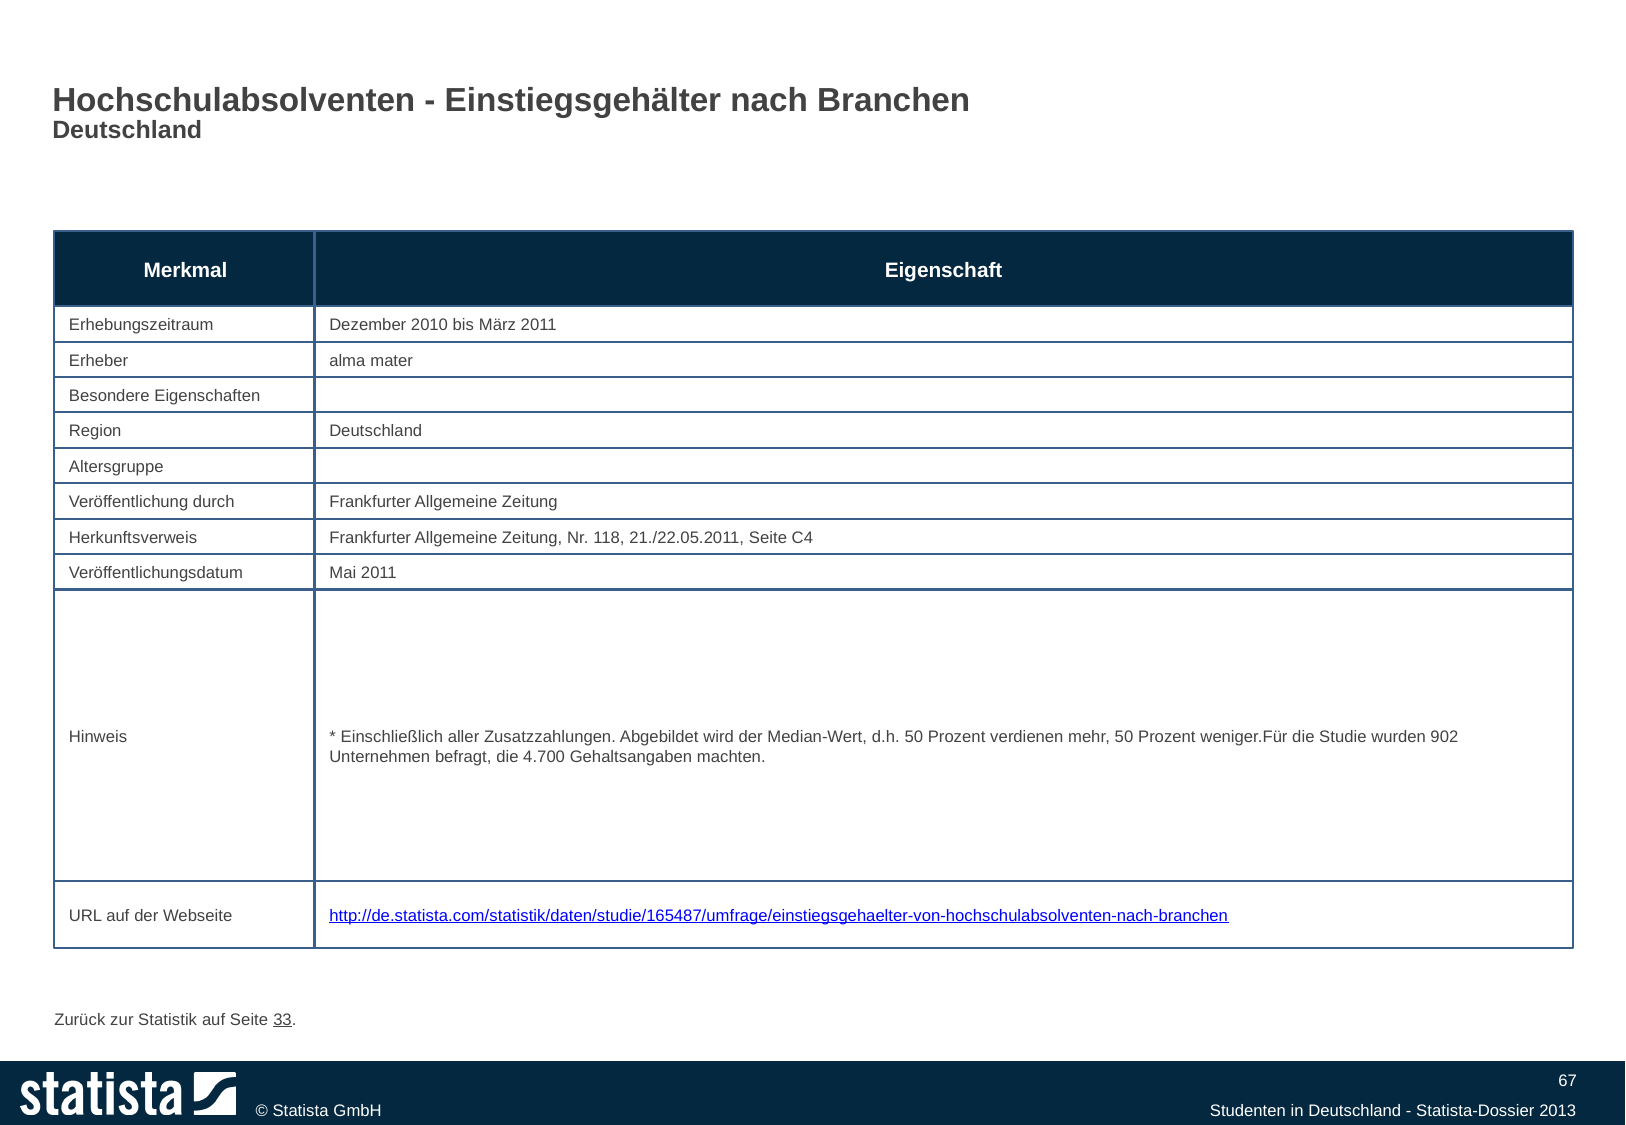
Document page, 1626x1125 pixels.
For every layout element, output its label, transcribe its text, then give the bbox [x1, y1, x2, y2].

text_box Altersgruppe [52, 446, 312, 481]
text_box alma mater [312, 340, 1575, 375]
text_box Besondere Eigenschaften [52, 375, 312, 410]
text_box [312, 446, 1575, 481]
text_box Herkunftsverweis [52, 517, 312, 552]
text_box Hochschulabsolventen - Einstiegsgehälter nach Branchen [35, 67, 1562, 108]
text_box Dezember 2010 bis März 2011 [312, 304, 1575, 340]
text_box Erheber [52, 340, 312, 375]
text_box Studenten in Deutschland - Statista-Dossier 2013 [965, 1098, 1594, 1121]
text_box Zurück zur Statistik auf Seite 33. [37, 1006, 604, 1031]
text_box Hinweis [52, 588, 312, 879]
text_box [312, 375, 1575, 410]
text_box * Einschließlich aller Zusatzzahlungen. Abgebildet wird der Median-Wert, d.h. 50 Prozent verdienen mehr, 50 Prozent weniger.Für die Studie wurden 902 Unternehmen befragt, die 4.700 Gehaltsangaben machten. [312, 588, 1575, 879]
text_box http://de.statista.com/statistik/daten/studie/165487/umfrage/einstiegsgehaelter-von-hochschulabsolventen-nach-branchen [312, 879, 1575, 950]
text_box Region [52, 410, 312, 446]
text_box Frankfurter Allgemeine Zeitung, Nr. 118, 21./22.05.2011, Seite C4 [312, 517, 1575, 553]
text_box Veröffentlichung durch [52, 481, 312, 517]
text_box © Statista GmbH [238, 1098, 404, 1121]
picture [20, 1072, 236, 1115]
text_box Deutschland [35, 108, 1562, 148]
text_box Veröffentlichungsdatum [52, 552, 312, 588]
text_box URL auf der Webseite [52, 879, 312, 950]
text_box Deutschland [312, 410, 1575, 446]
text_box Frankfurter Allgemeine Zeitung [312, 481, 1575, 517]
text_box Merkmal [52, 229, 312, 304]
text_box Eigenschaft [312, 229, 1575, 305]
text_box Mai 2011 [312, 552, 1575, 588]
text_box [0, 1060, 1625, 1125]
text_box 67 [1423, 1069, 1594, 1092]
text_box Erhebungszeitraum [52, 304, 312, 340]
